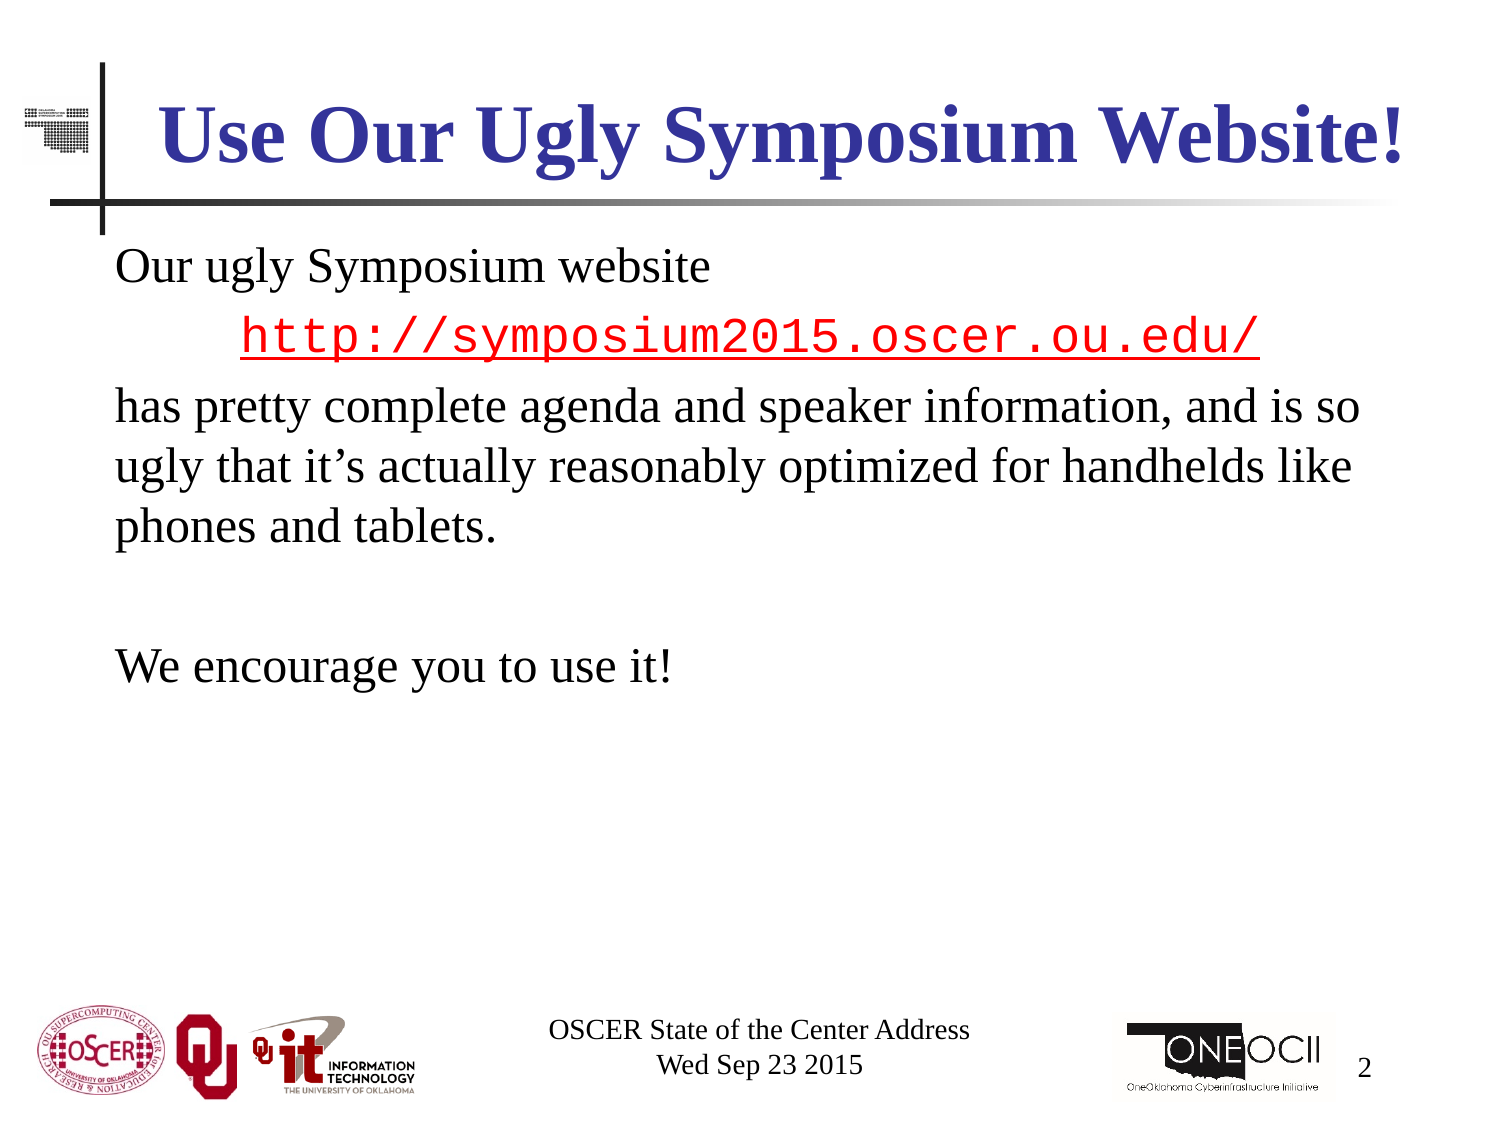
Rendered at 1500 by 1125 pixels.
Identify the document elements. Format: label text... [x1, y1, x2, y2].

footer OSCER State of the Center Address Wed Sep 23 2015 [431, 1012, 1088, 1088]
picture [1112, 1012, 1336, 1102]
picture [174, 1005, 425, 1104]
title Use Our Ugly Symposium Website! [124, 74, 1442, 187]
picture [37, 1005, 165, 1095]
list Our ugly Symposium website http://symposium2015.oscer.ou.edu/ has pretty complete agenda and speaker information, and is so ugly that it’s actually reasonably optimized for handhelds like phones and tablets. We encourage you to use it! [99, 224, 1401, 988]
slide_number 2 [1174, 1015, 1388, 1091]
picture [22, 96, 91, 165]
